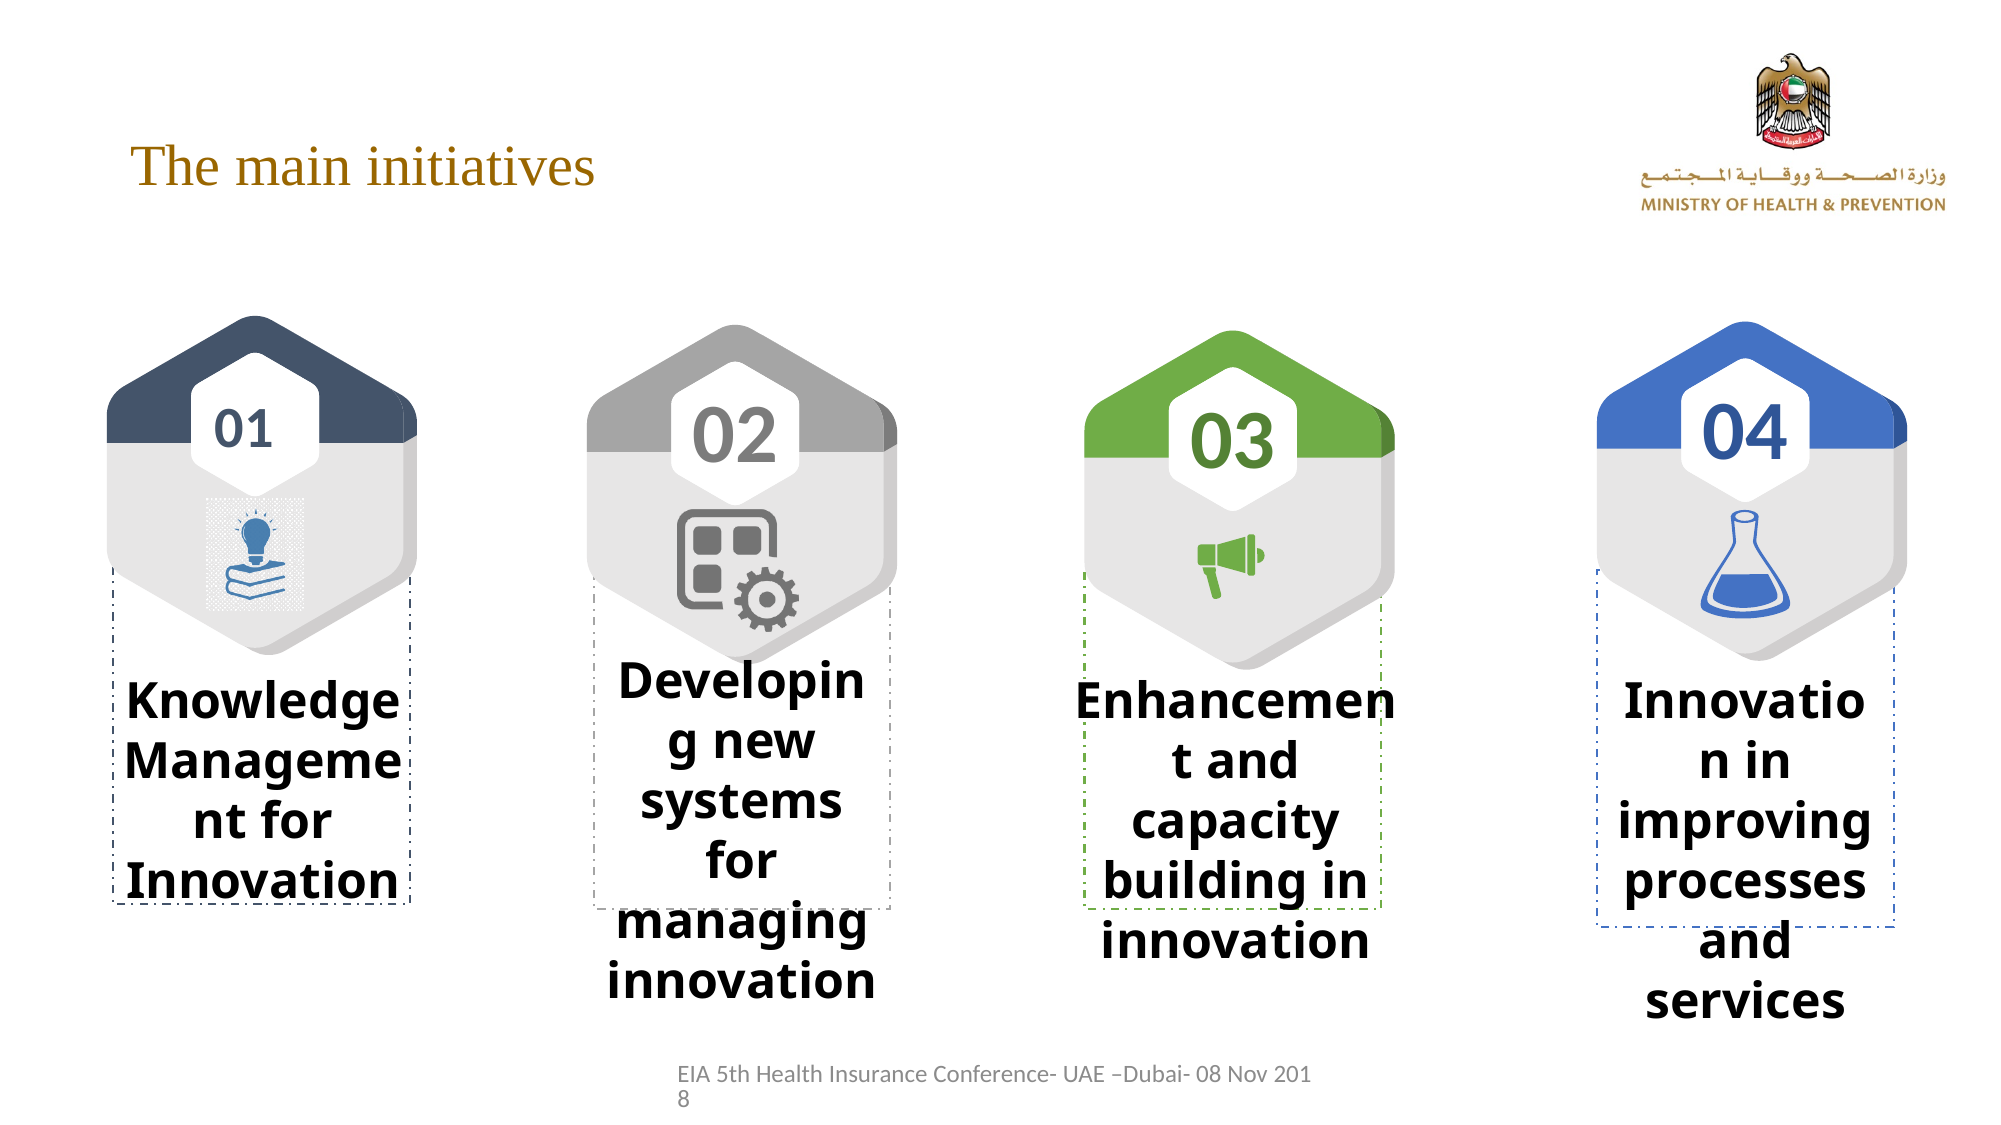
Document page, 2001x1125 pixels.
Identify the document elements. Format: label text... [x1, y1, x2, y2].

footer EIA 5th Health Insurance Conference- UAE –Dubai- 08 Nov 2018 [662, 1042, 1338, 1103]
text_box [586, 323, 898, 665]
text_box Knowledge Management for Innovation [96, 661, 430, 916]
picture [676, 509, 799, 632]
text_box Enhancement and capacity building in innovation [1059, 661, 1413, 976]
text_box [1084, 329, 1395, 670]
text_box Developing new systems for managing innovation [586, 665, 898, 1016]
text_box [112, 656, 411, 661]
text_box Innovation in improving processes and services [1597, 661, 1894, 1036]
picture [1617, 29, 1969, 234]
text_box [106, 314, 418, 656]
picture [206, 498, 304, 611]
text_box The main initiatives [115, 119, 627, 205]
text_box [1596, 320, 1908, 661]
